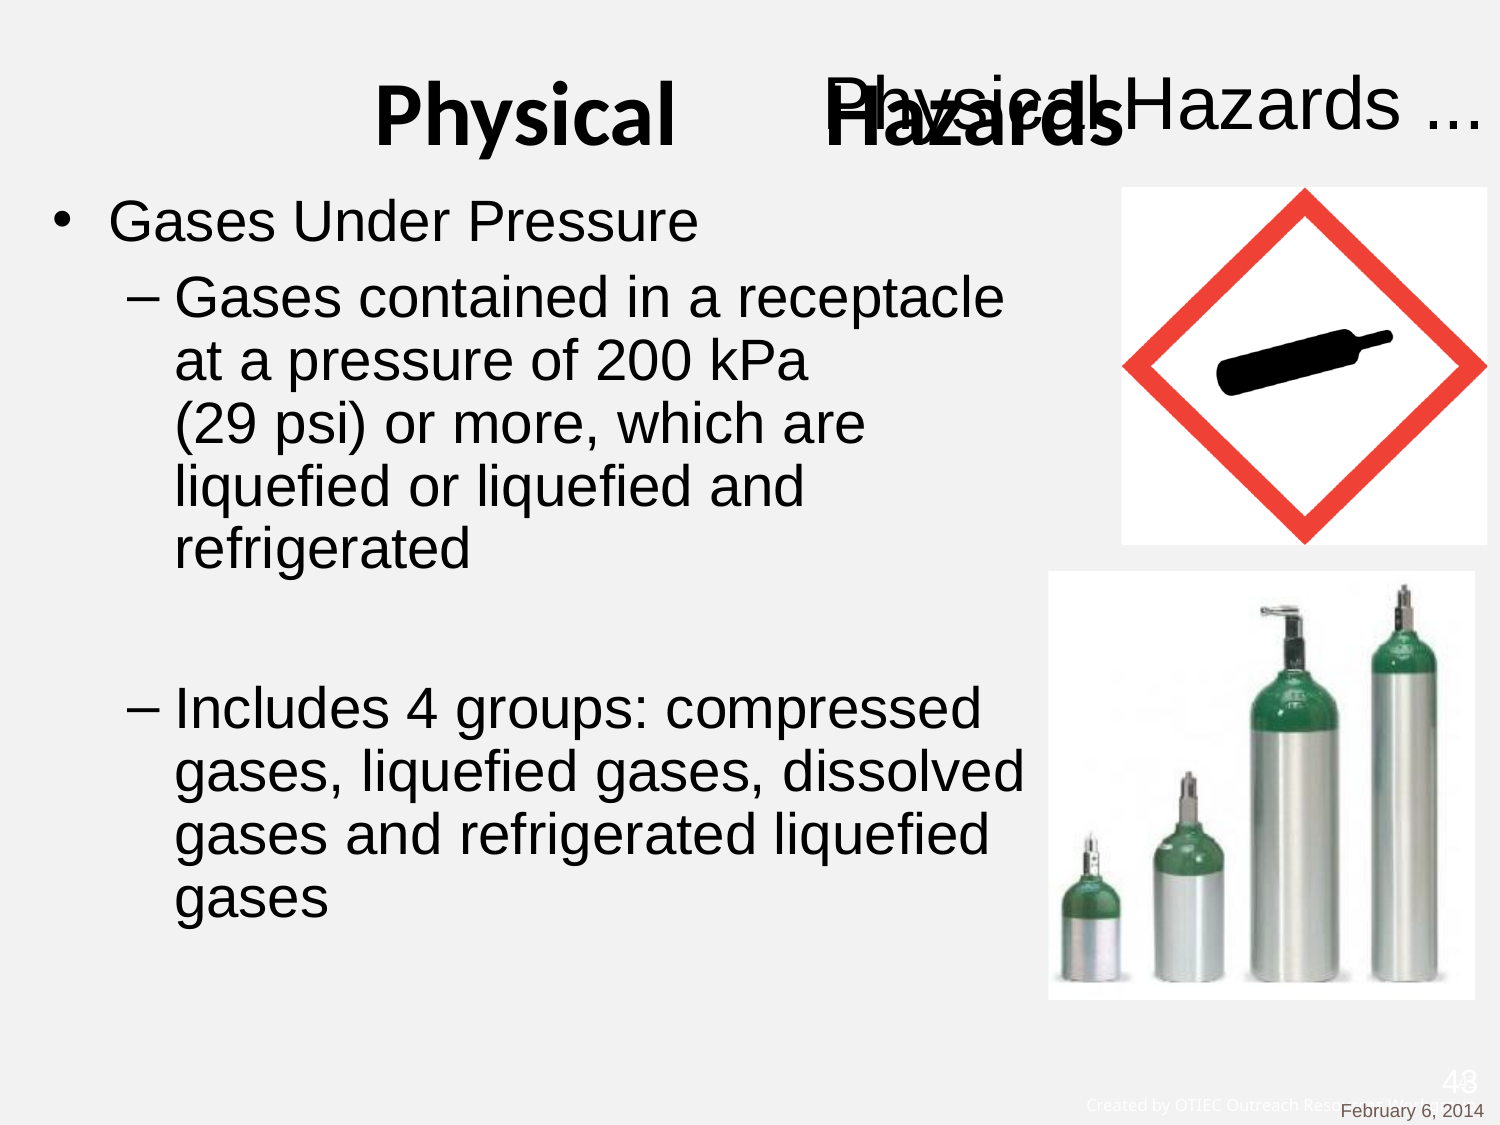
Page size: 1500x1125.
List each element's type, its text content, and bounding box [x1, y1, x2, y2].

text_box Gases Under Pressure Gases contained in a receptacle at a pressure of 200 kPa (29 psi) or more, which are liquefied or liquefied and refrigerated Includes 4 groups: compressed gases, liquefied gases, dissolved gases and refrigerated liquefied gases [50, 183, 1041, 930]
text_box Physical Hazards ... [820, 54, 1488, 145]
text_box [1121, 187, 1488, 545]
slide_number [1338, 1061, 1486, 1125]
text_box [1048, 571, 1475, 1000]
title Physical Hazards [13, 46, 1487, 138]
